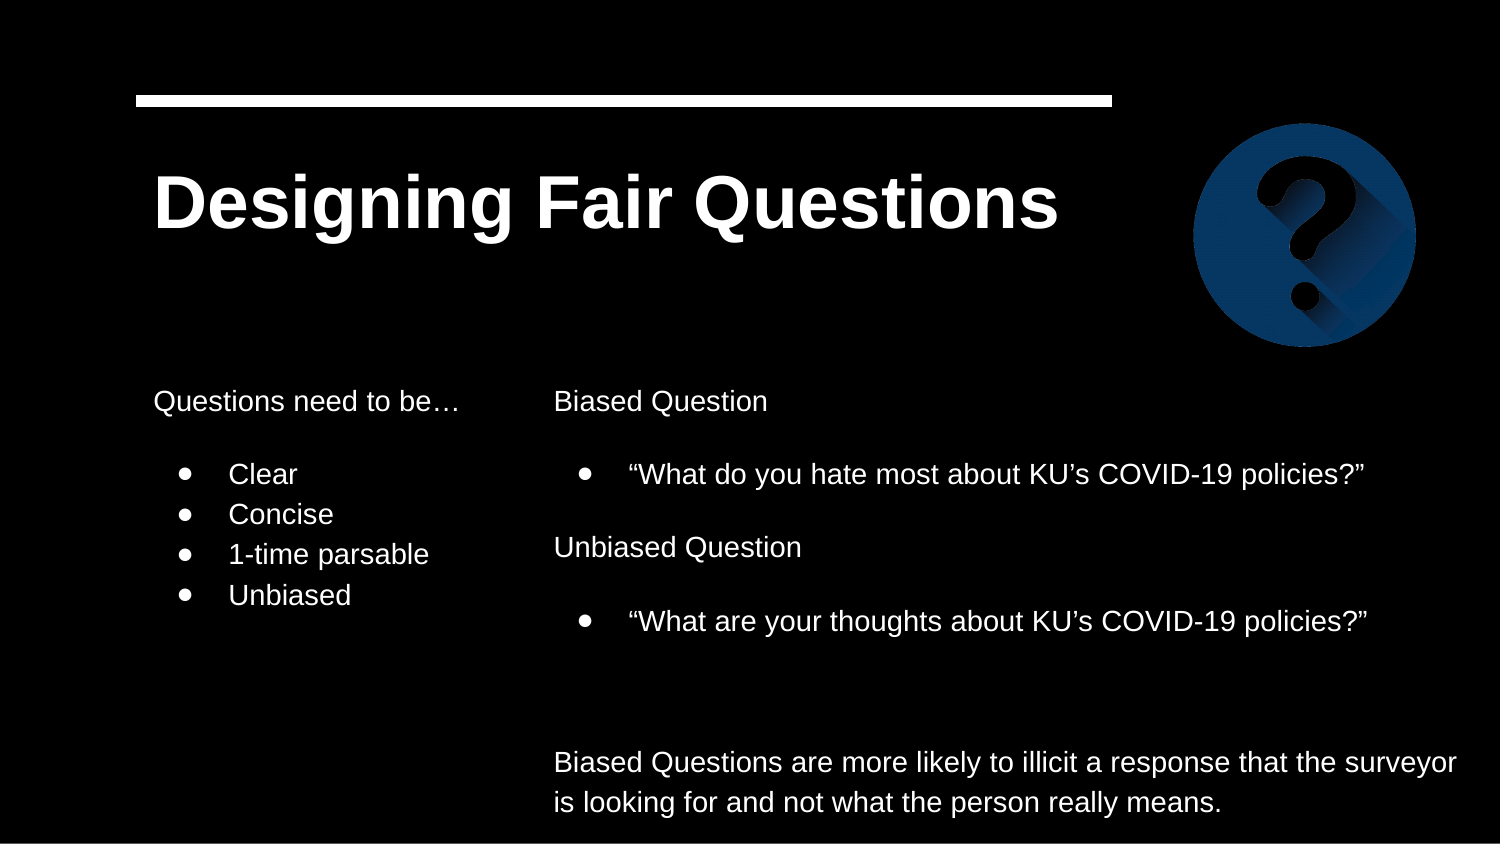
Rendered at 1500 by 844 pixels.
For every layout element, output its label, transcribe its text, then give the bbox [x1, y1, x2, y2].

list Questions need to be… Clear Concise 1-time parsable Unbiased [138, 361, 538, 753]
title Designing Fair Questions [138, 138, 1090, 361]
picture [1193, 123, 1417, 347]
list Biased Question “What do you hate most about KU’s COVID-19 policies?” Unbiased Question “What are your thoughts about KU’s COVID-19 policies?” Biased Questions are more likely to illicit a response that the surveyor is looking for and not what the person really means. [538, 361, 1500, 832]
